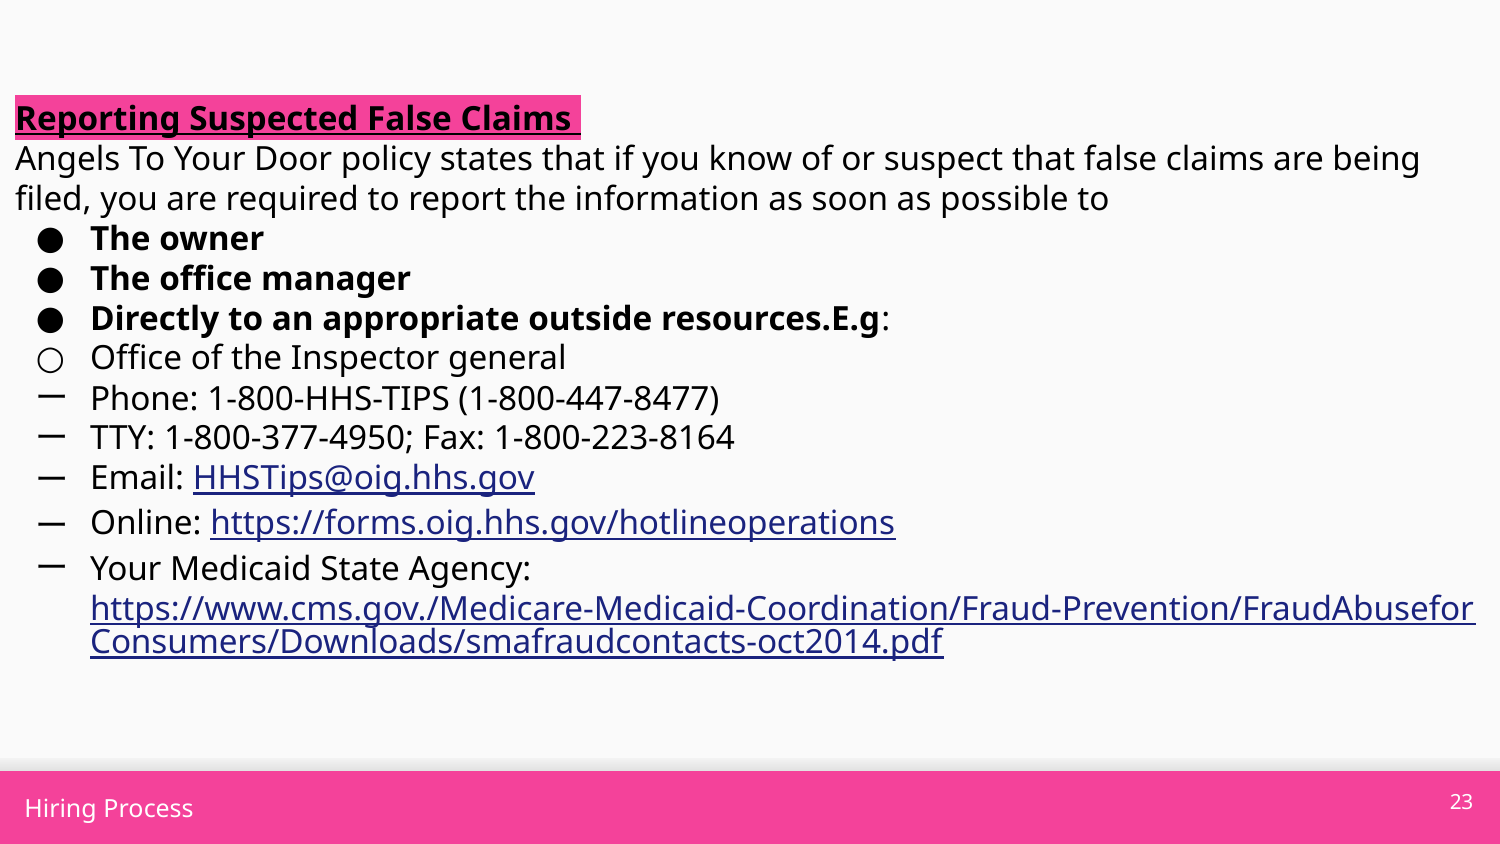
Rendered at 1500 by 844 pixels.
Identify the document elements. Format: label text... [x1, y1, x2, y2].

list Hiring Process [9, 770, 1385, 844]
slide_number 23 [1398, 770, 1489, 835]
text_box Reporting Suspected False Claims Angels To Your Door policy states that if you know of or suspect that false claims are being filed, you are required to report the information as soon as possible to The owner The office manager Directly to an appropriate outside resources.E.g: Office of the Inspector general Phone: 1-800-HHS-TIPS (1-800-447-8477) TTY: 1-800-377-4950; Fax: 1-800-223-8164 Email: HHSTips@oig.hhs.gov Online: https://forms.oig.hhs.gov/hotlineoperations Your Medicaid State Agency: https://www.cms.gov./Medicare-Medicaid-Coordination/Fraud-Prevention/FraudAbuseforConsumers/Downloads/smafraudcontacts-oct2014.pdf [0, 82, 1500, 727]
